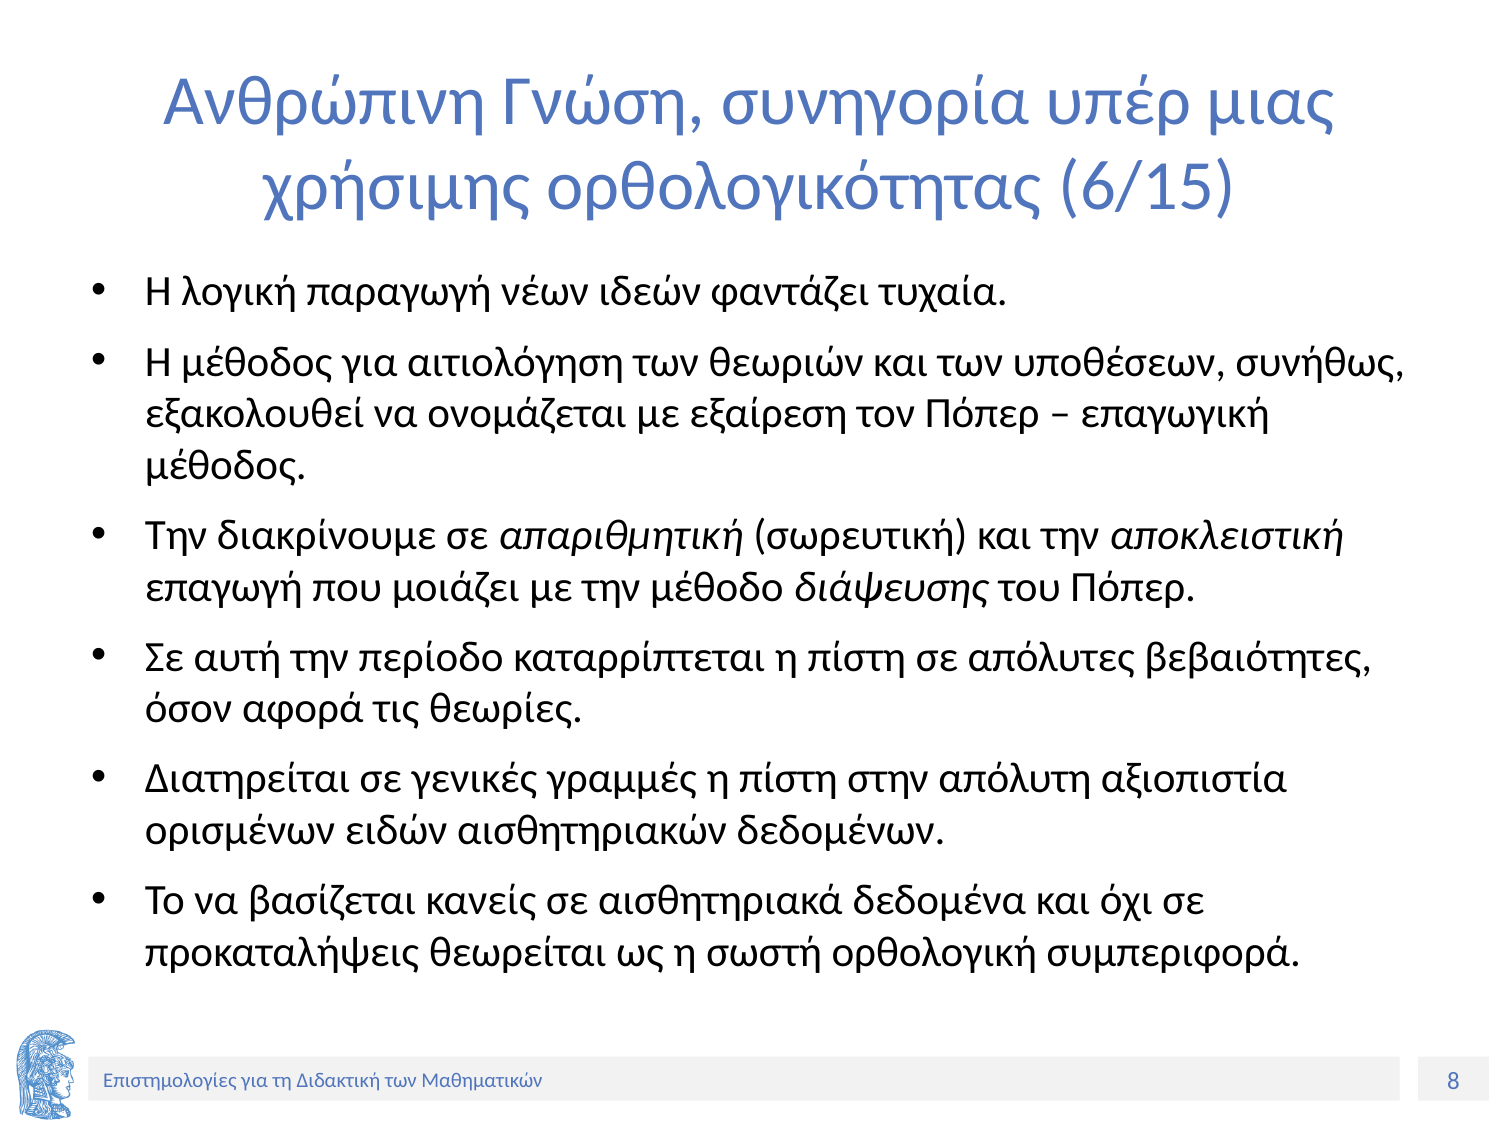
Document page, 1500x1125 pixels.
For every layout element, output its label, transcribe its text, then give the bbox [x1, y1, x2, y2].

picture [9, 1026, 81, 1120]
list Η λογική παραγωγή νέων ιδεών φαντάζει τυχαία. Η μέθοδος για αιτιολόγηση των θεωριών και των υποθέσεων, συνήθως, εξακολουθεί να ονομάζεται με εξαίρεση τον Πόπερ – επαγωγική μέθοδος. Την διακρίνουμε σε απαριθμητική (σωρευτική) και την αποκλειστική επαγωγή που μοιάζει με την μέθοδο διάψευσης του Πόπερ. Σε αυτή την περίοδο καταρρίπτεται η πίστη σε απόλυτες βεβαιότητες, όσον αφορά τις θεωρίες. Διατηρείται σε γενικές γραμμές η πίστη στην απόλυτη αξιοπιστία ορισμένων ειδών αισθητηριακών δεδομένων. Το να βασίζεται κανείς σε αισθητηριακά δεδομένα και όχι σε προκαταλήψεις θεωρείται ως η σωστή ορθολογική συμπεριφορά. [76, 255, 1427, 998]
title Ανθρώπινη Γνώση, συνηγορία υπέρ μιας χρήσιμης ορθολογικότητας (6/15) [75, 45, 1425, 233]
